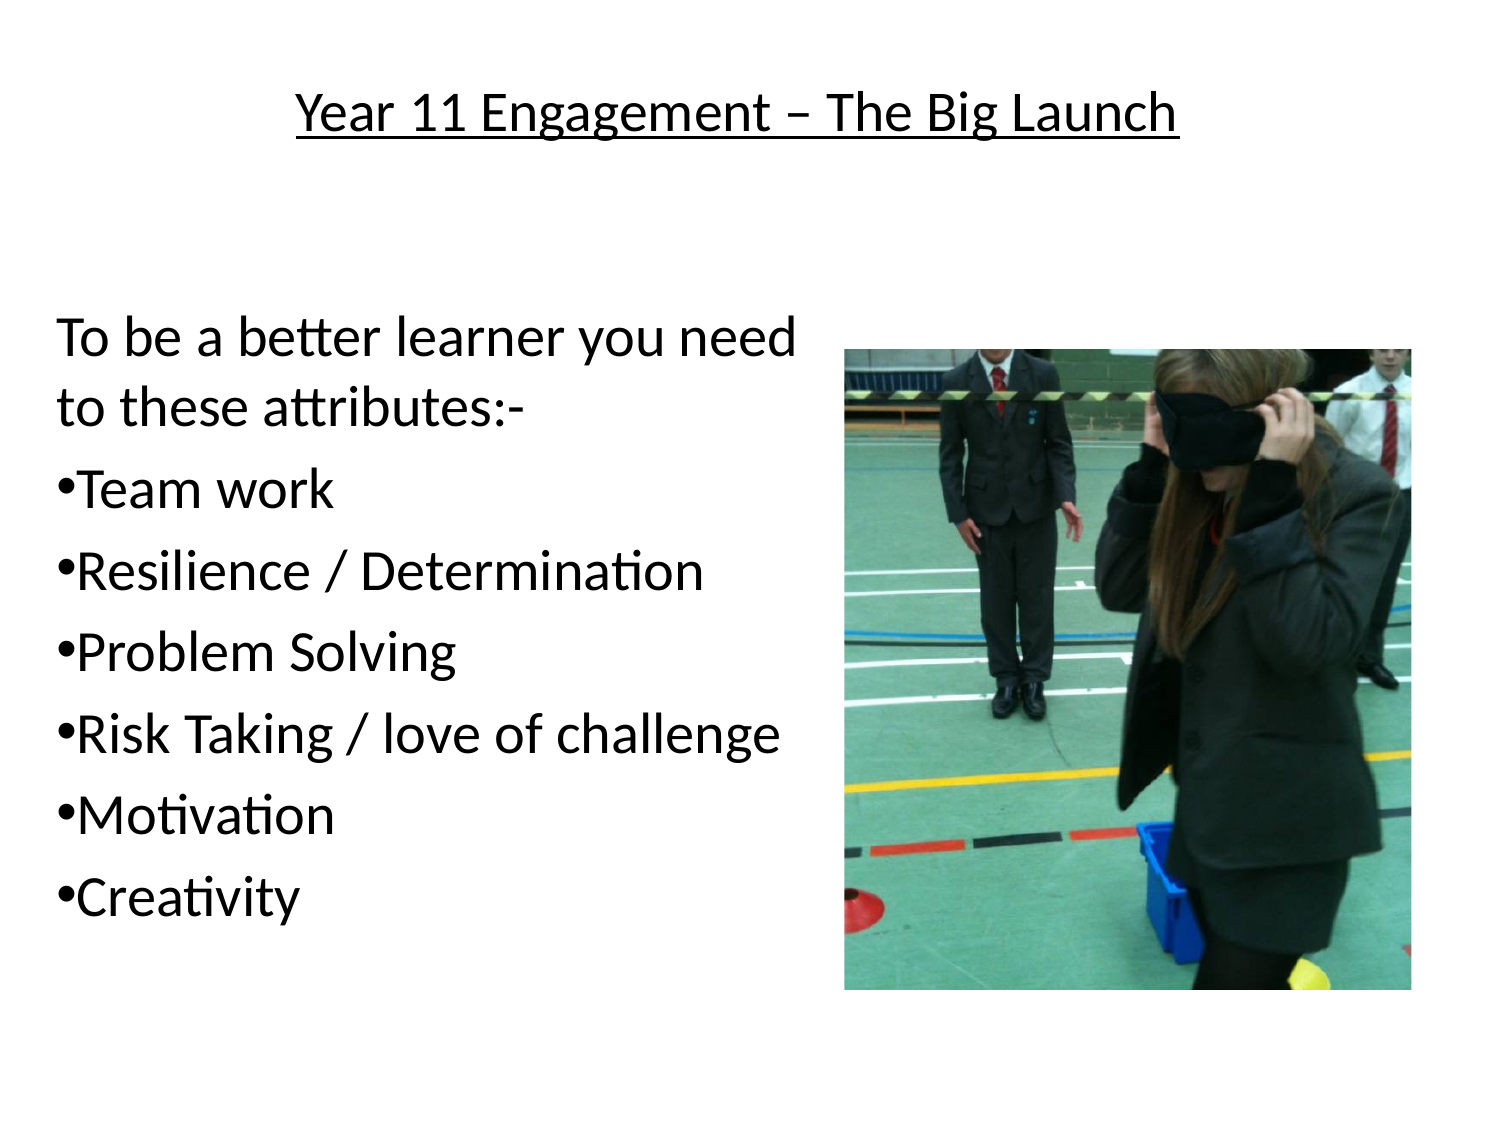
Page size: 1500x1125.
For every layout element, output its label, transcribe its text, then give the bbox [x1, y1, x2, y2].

picture [844, 349, 1412, 991]
subtitle To be a better learner you need to these attributes:- Team work Resilience / Determination Problem Solving Risk Taking / love of challenge Motivation Creativity [41, 290, 833, 1000]
title Year 11 Engagement – The Big Launch [100, 66, 1376, 220]
